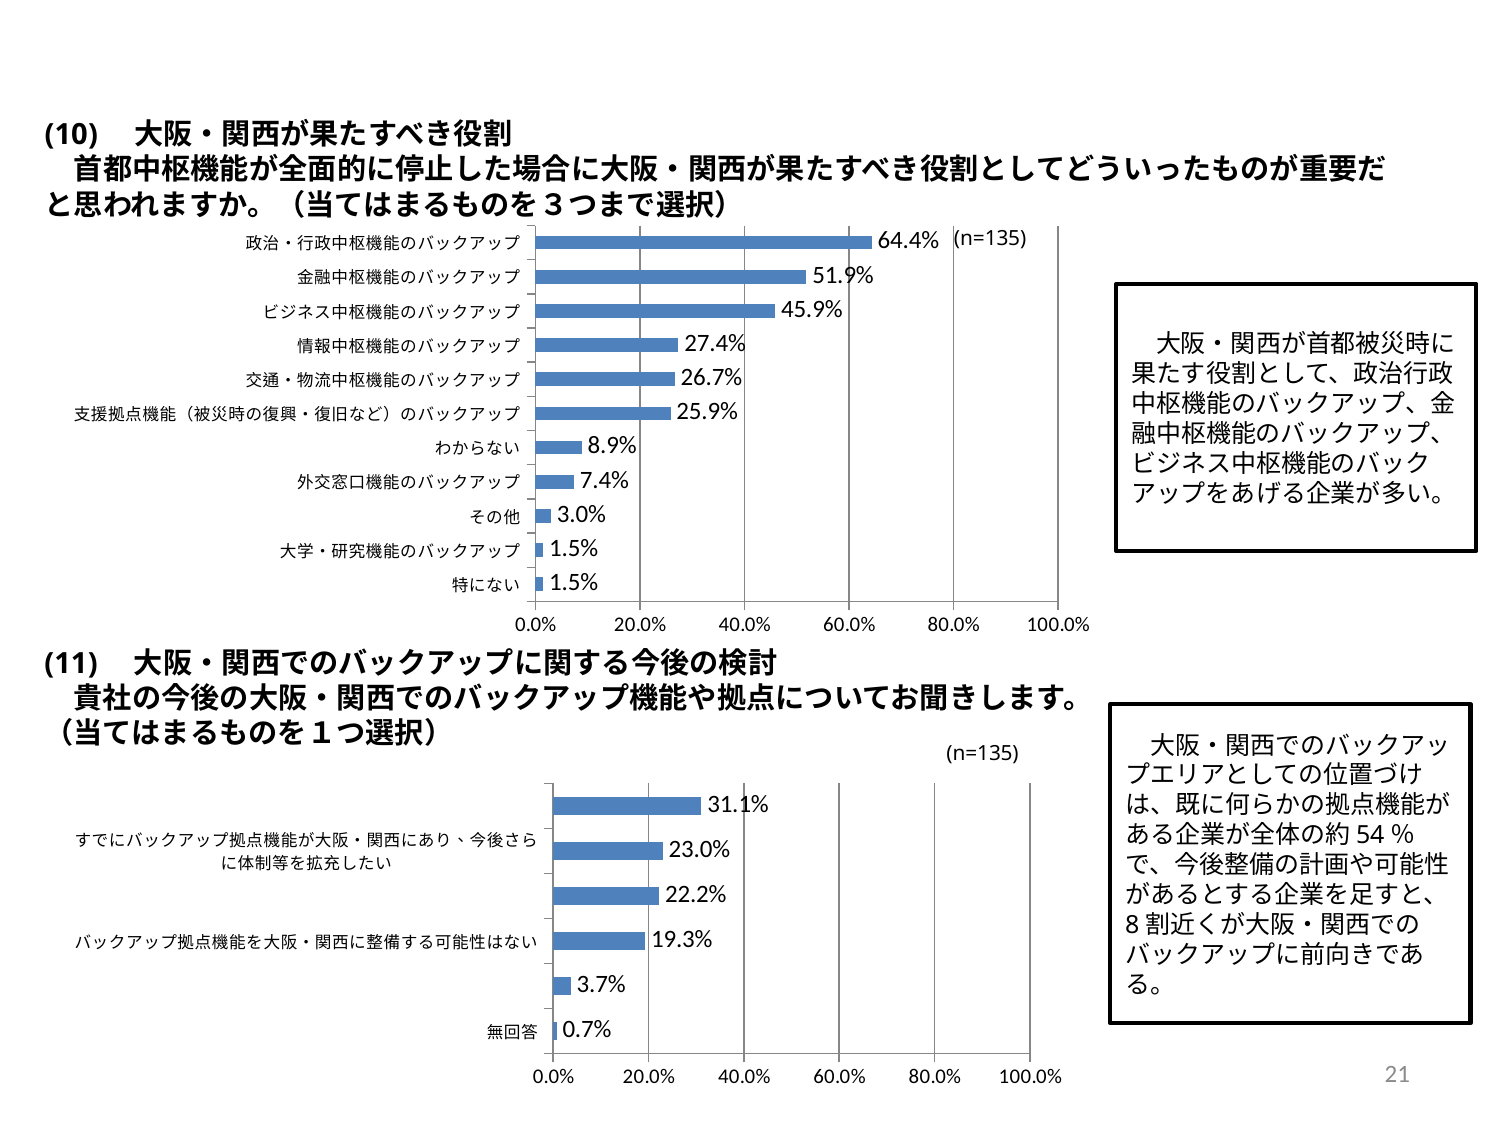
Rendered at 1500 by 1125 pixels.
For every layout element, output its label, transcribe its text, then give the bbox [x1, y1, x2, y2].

text_box (10) 大阪・関西が果たすべき役割 首都中枢機能が全面的に停止した場合に大阪・関西が果たすべき役割としてどういったものが重要だと思われますか。（当てはまるものを３つまで選択） [28, 91, 1429, 246]
slide_number 21 [1076, 1042, 1425, 1103]
chart [52, 216, 1111, 646]
text_box (n=135) [929, 730, 1059, 758]
text_box 大阪・関西でのバックアップエリアとしての位置づけは、既に何らかの拠点機能がある企業が全体の約54％で、今後整備の計画や可能性があるとする企業を足すと、8割近くが大阪・関西でのバックアップに前向きである。 [1108, 702, 1473, 1025]
chart [74, 760, 1072, 1107]
text_box (11) 大阪・関西でのバックアップに関する今後の検討 貴社の今後の大阪・関西でのバックアップ機能や拠点についてお聞きします。（当てはまるものを１つ選択） [28, 642, 1118, 752]
text_box 大阪・関西が首都被災時に果たす役割として、政治行政中枢機能のバックアップ、金融中枢機能のバックアップ、ビジネス中枢機能のバックアップをあげる企業が多い。 [1116, 282, 1478, 553]
